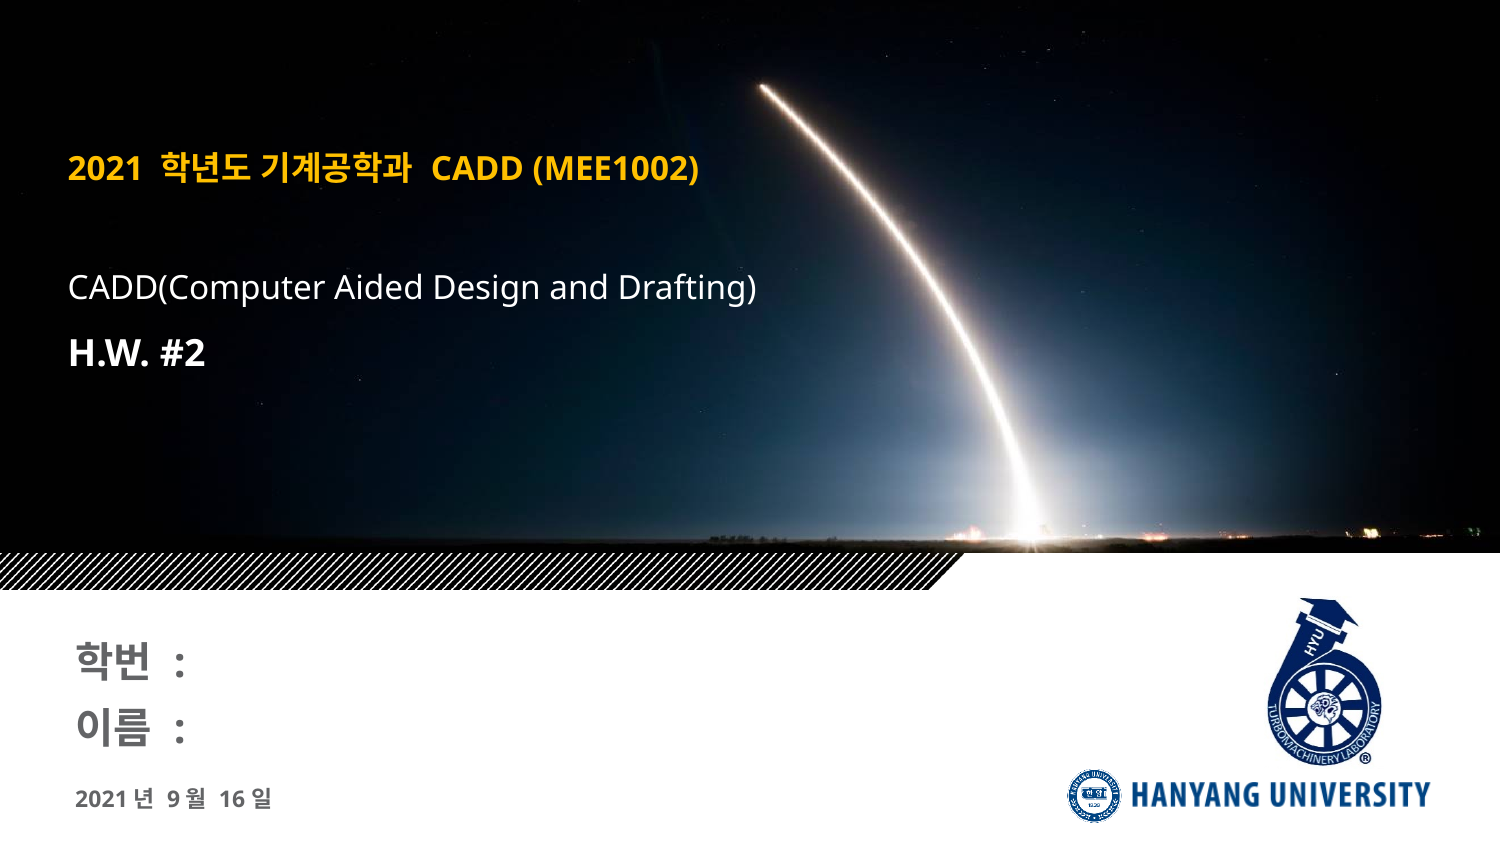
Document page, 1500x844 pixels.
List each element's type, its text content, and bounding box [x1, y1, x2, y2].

list 2021년 9월 16일 [60, 773, 484, 824]
picture [0, 0, 1500, 824]
list 학번 : 이름 : [60, 614, 772, 759]
title 2021 학년도 기계공학과 CADD (MEE1002) CADD(Computer Aided Design and Drafting) H.W. #2 [52, 59, 1034, 442]
